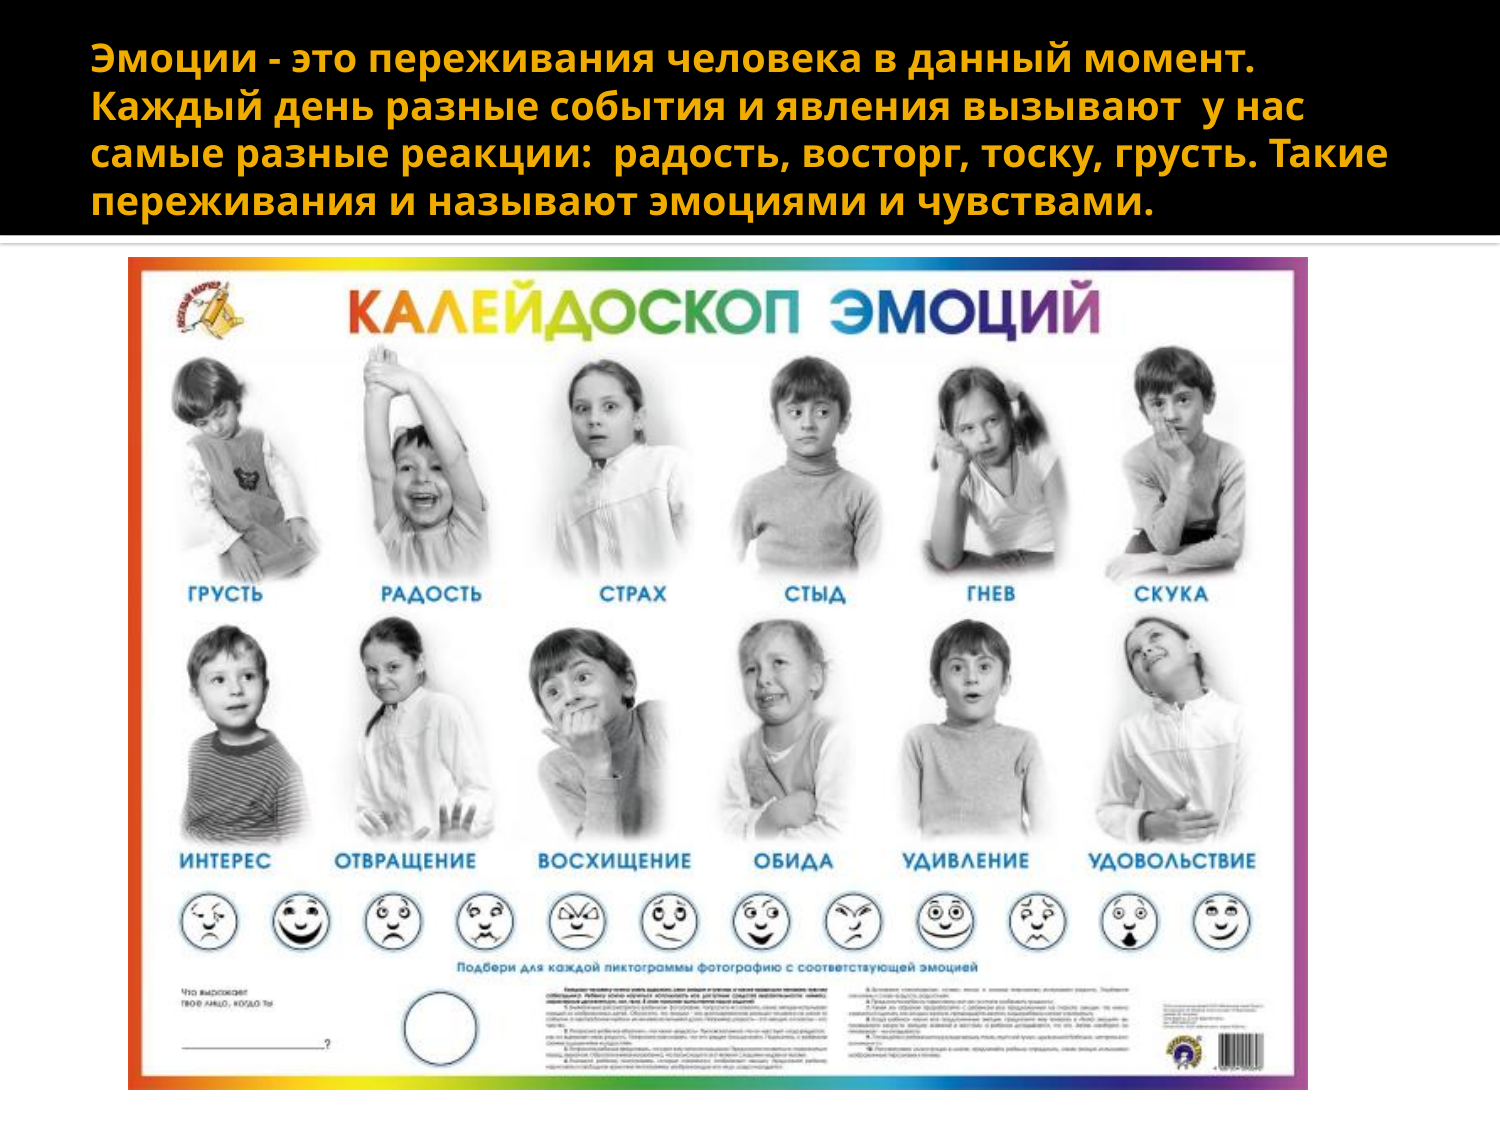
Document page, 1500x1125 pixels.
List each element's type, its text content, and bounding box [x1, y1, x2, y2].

title Эмоции - это переживания человека в данный момент. Каждый день разные события и явления вызывают у нас самые разные реакции: радость, восторг, тоску, грусть. Такие переживания и называют эмоциями и чувствами. [75, 25, 1425, 231]
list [128, 257, 1308, 1090]
